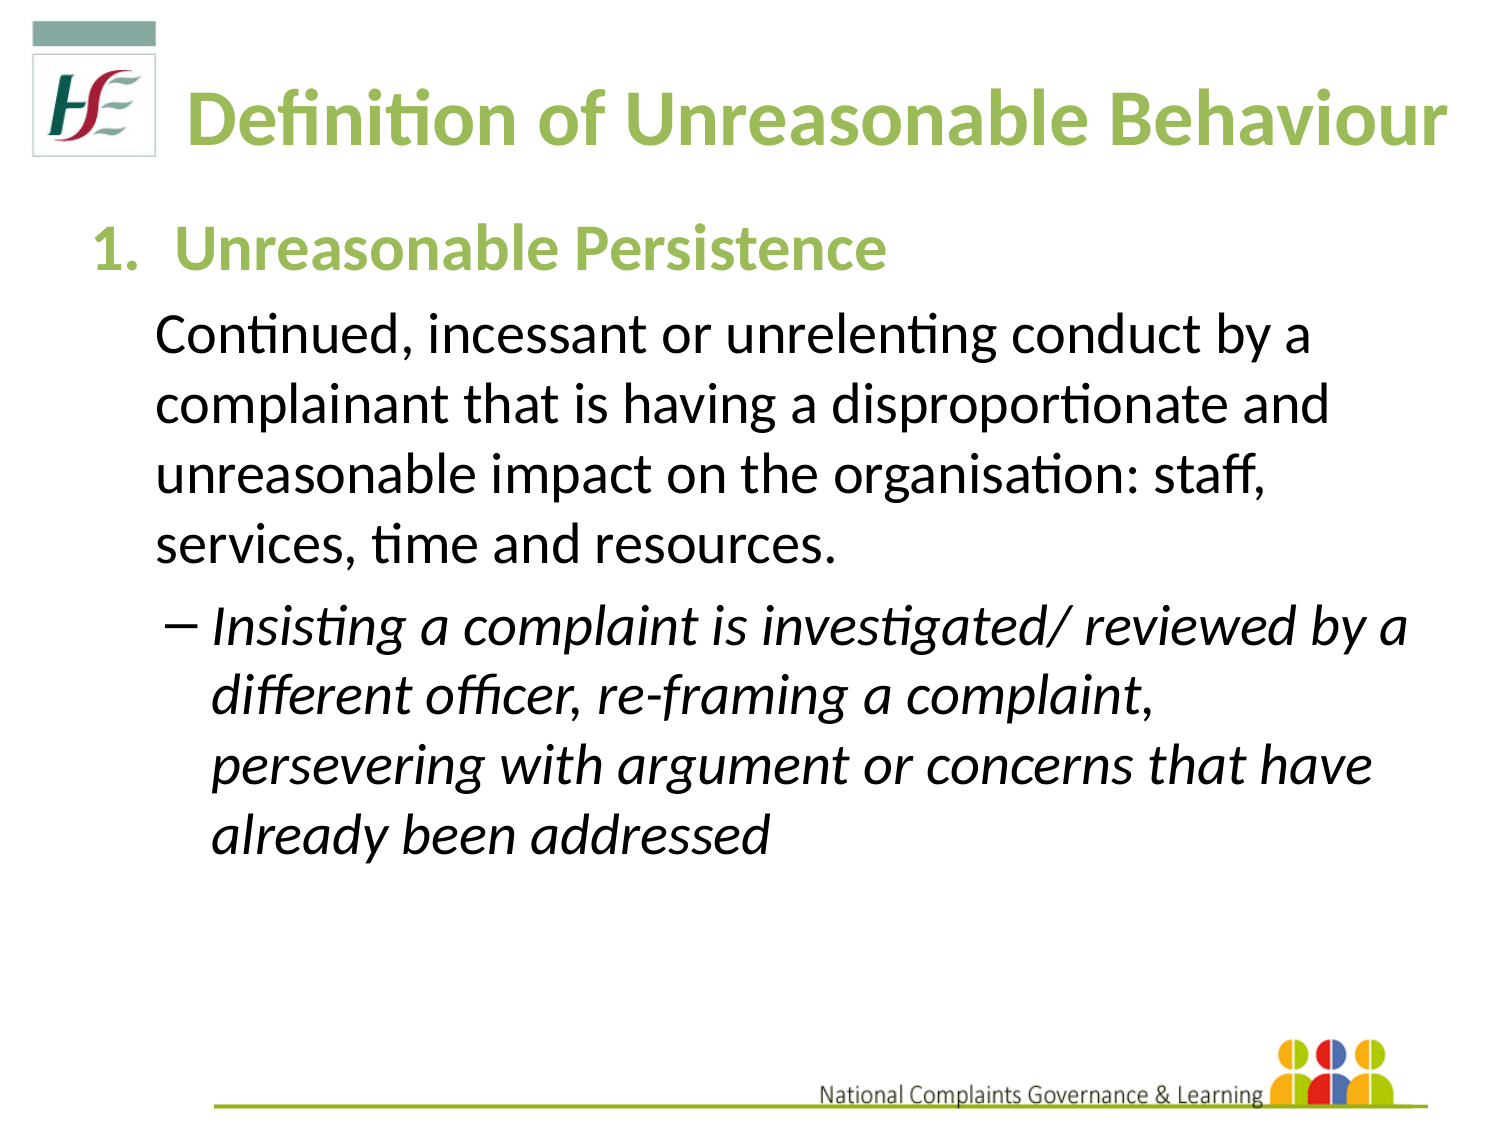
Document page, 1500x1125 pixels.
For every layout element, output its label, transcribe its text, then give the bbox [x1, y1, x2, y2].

picture [29, 18, 159, 159]
text_box Definition of Unreasonable Behaviour [144, 19, 1495, 207]
list Unreasonable Persistence Continued, incessant or unrelenting conduct by a complainant that is having a disproportionate and unreasonable impact on the organisation: staff, services, time and resources. Insisting a complaint is investigated/ reviewed by a different officer, re-framing a complaint, persevering with argument or concerns that have already been addressed [75, 196, 1436, 1024]
picture [214, 1031, 1428, 1114]
